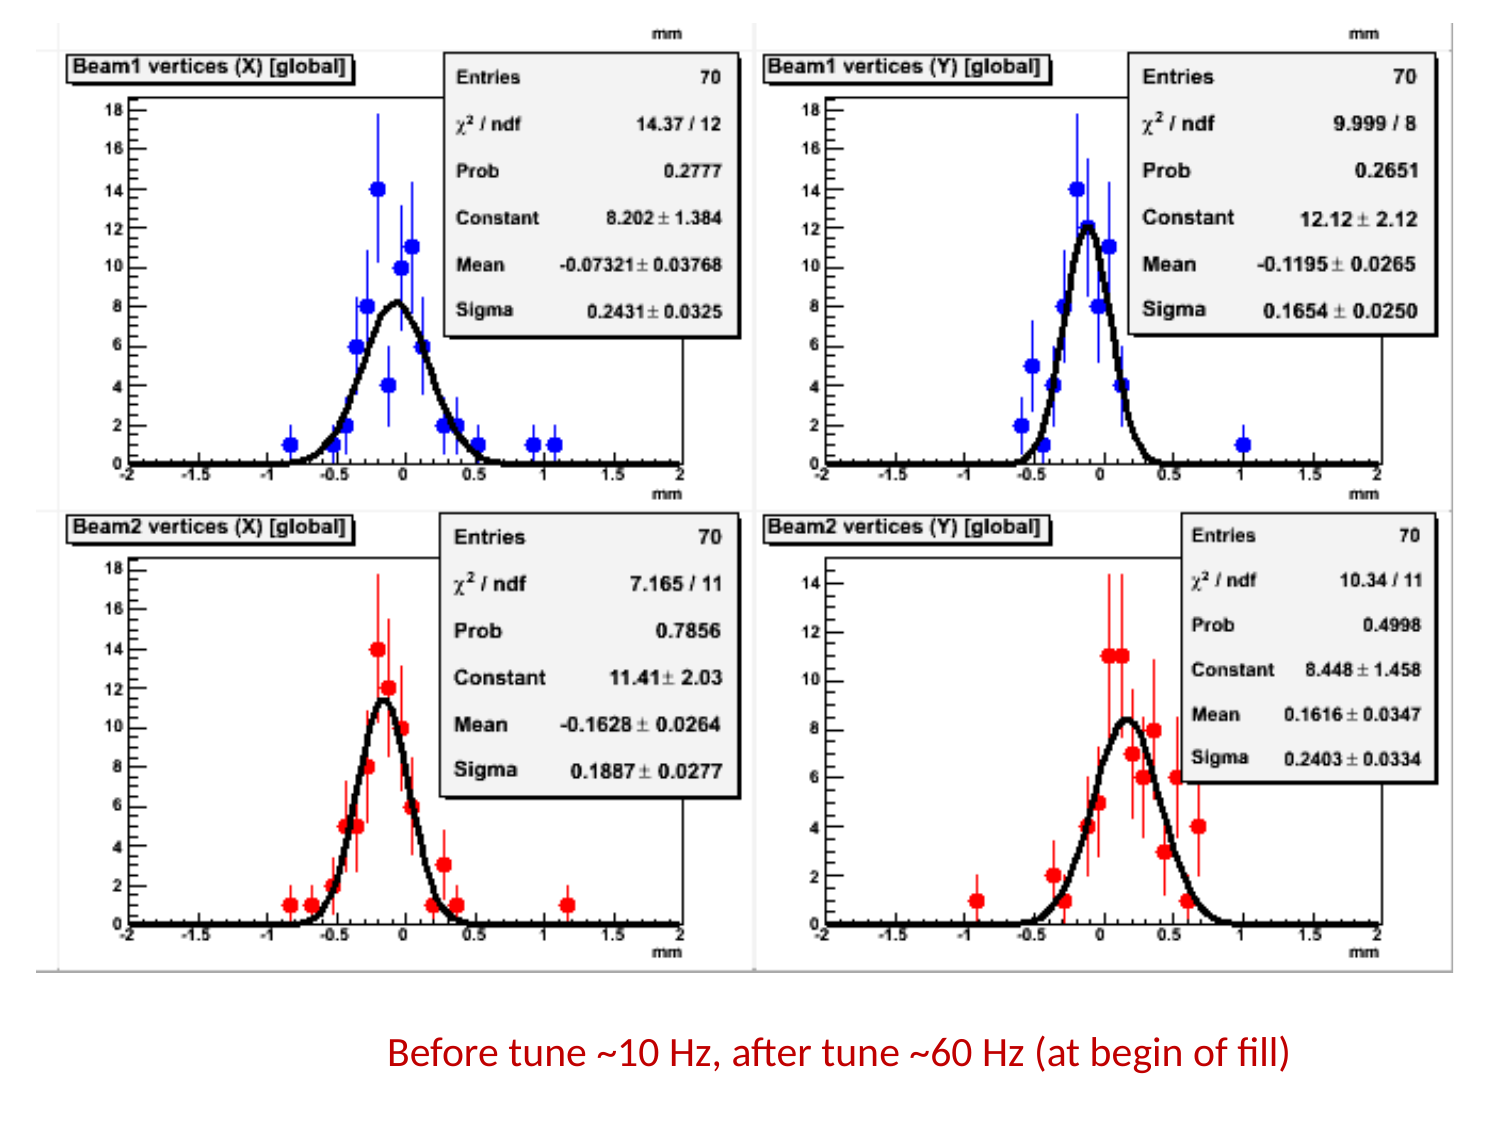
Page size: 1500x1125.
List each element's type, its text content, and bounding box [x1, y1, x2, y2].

text_box Before tune ~10 Hz, after tune ~60 Hz (at begin of fill) [372, 1017, 1307, 1083]
picture [35, 23, 1454, 973]
